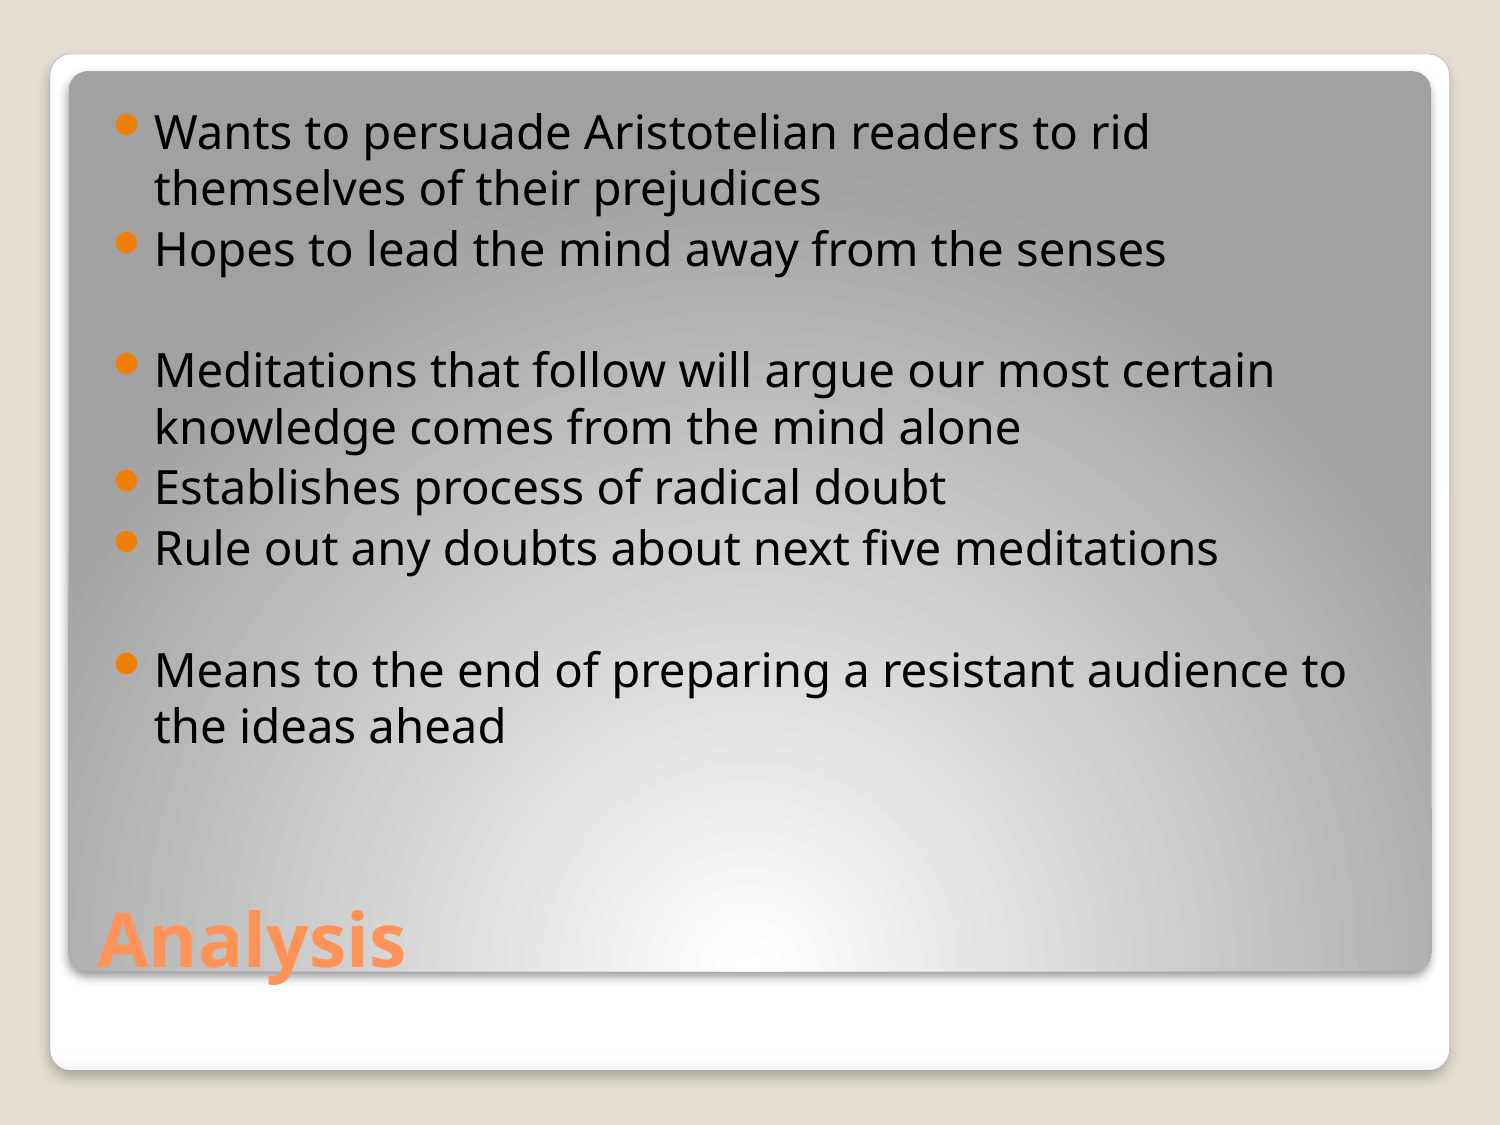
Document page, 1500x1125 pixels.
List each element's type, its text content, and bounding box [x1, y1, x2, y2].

title Analysis [82, 817, 1425, 990]
list Wants to persuade Aristotelian readers to rid themselves of their prejudices Hopes to lead the mind away from the senses Meditations that follow will argue our most certain knowledge comes from the mind alone Establishes process of radical doubt Rule out any doubts about next five meditations Means to the end of preparing a resistant audience to the ideas ahead [82, 86, 1425, 774]
